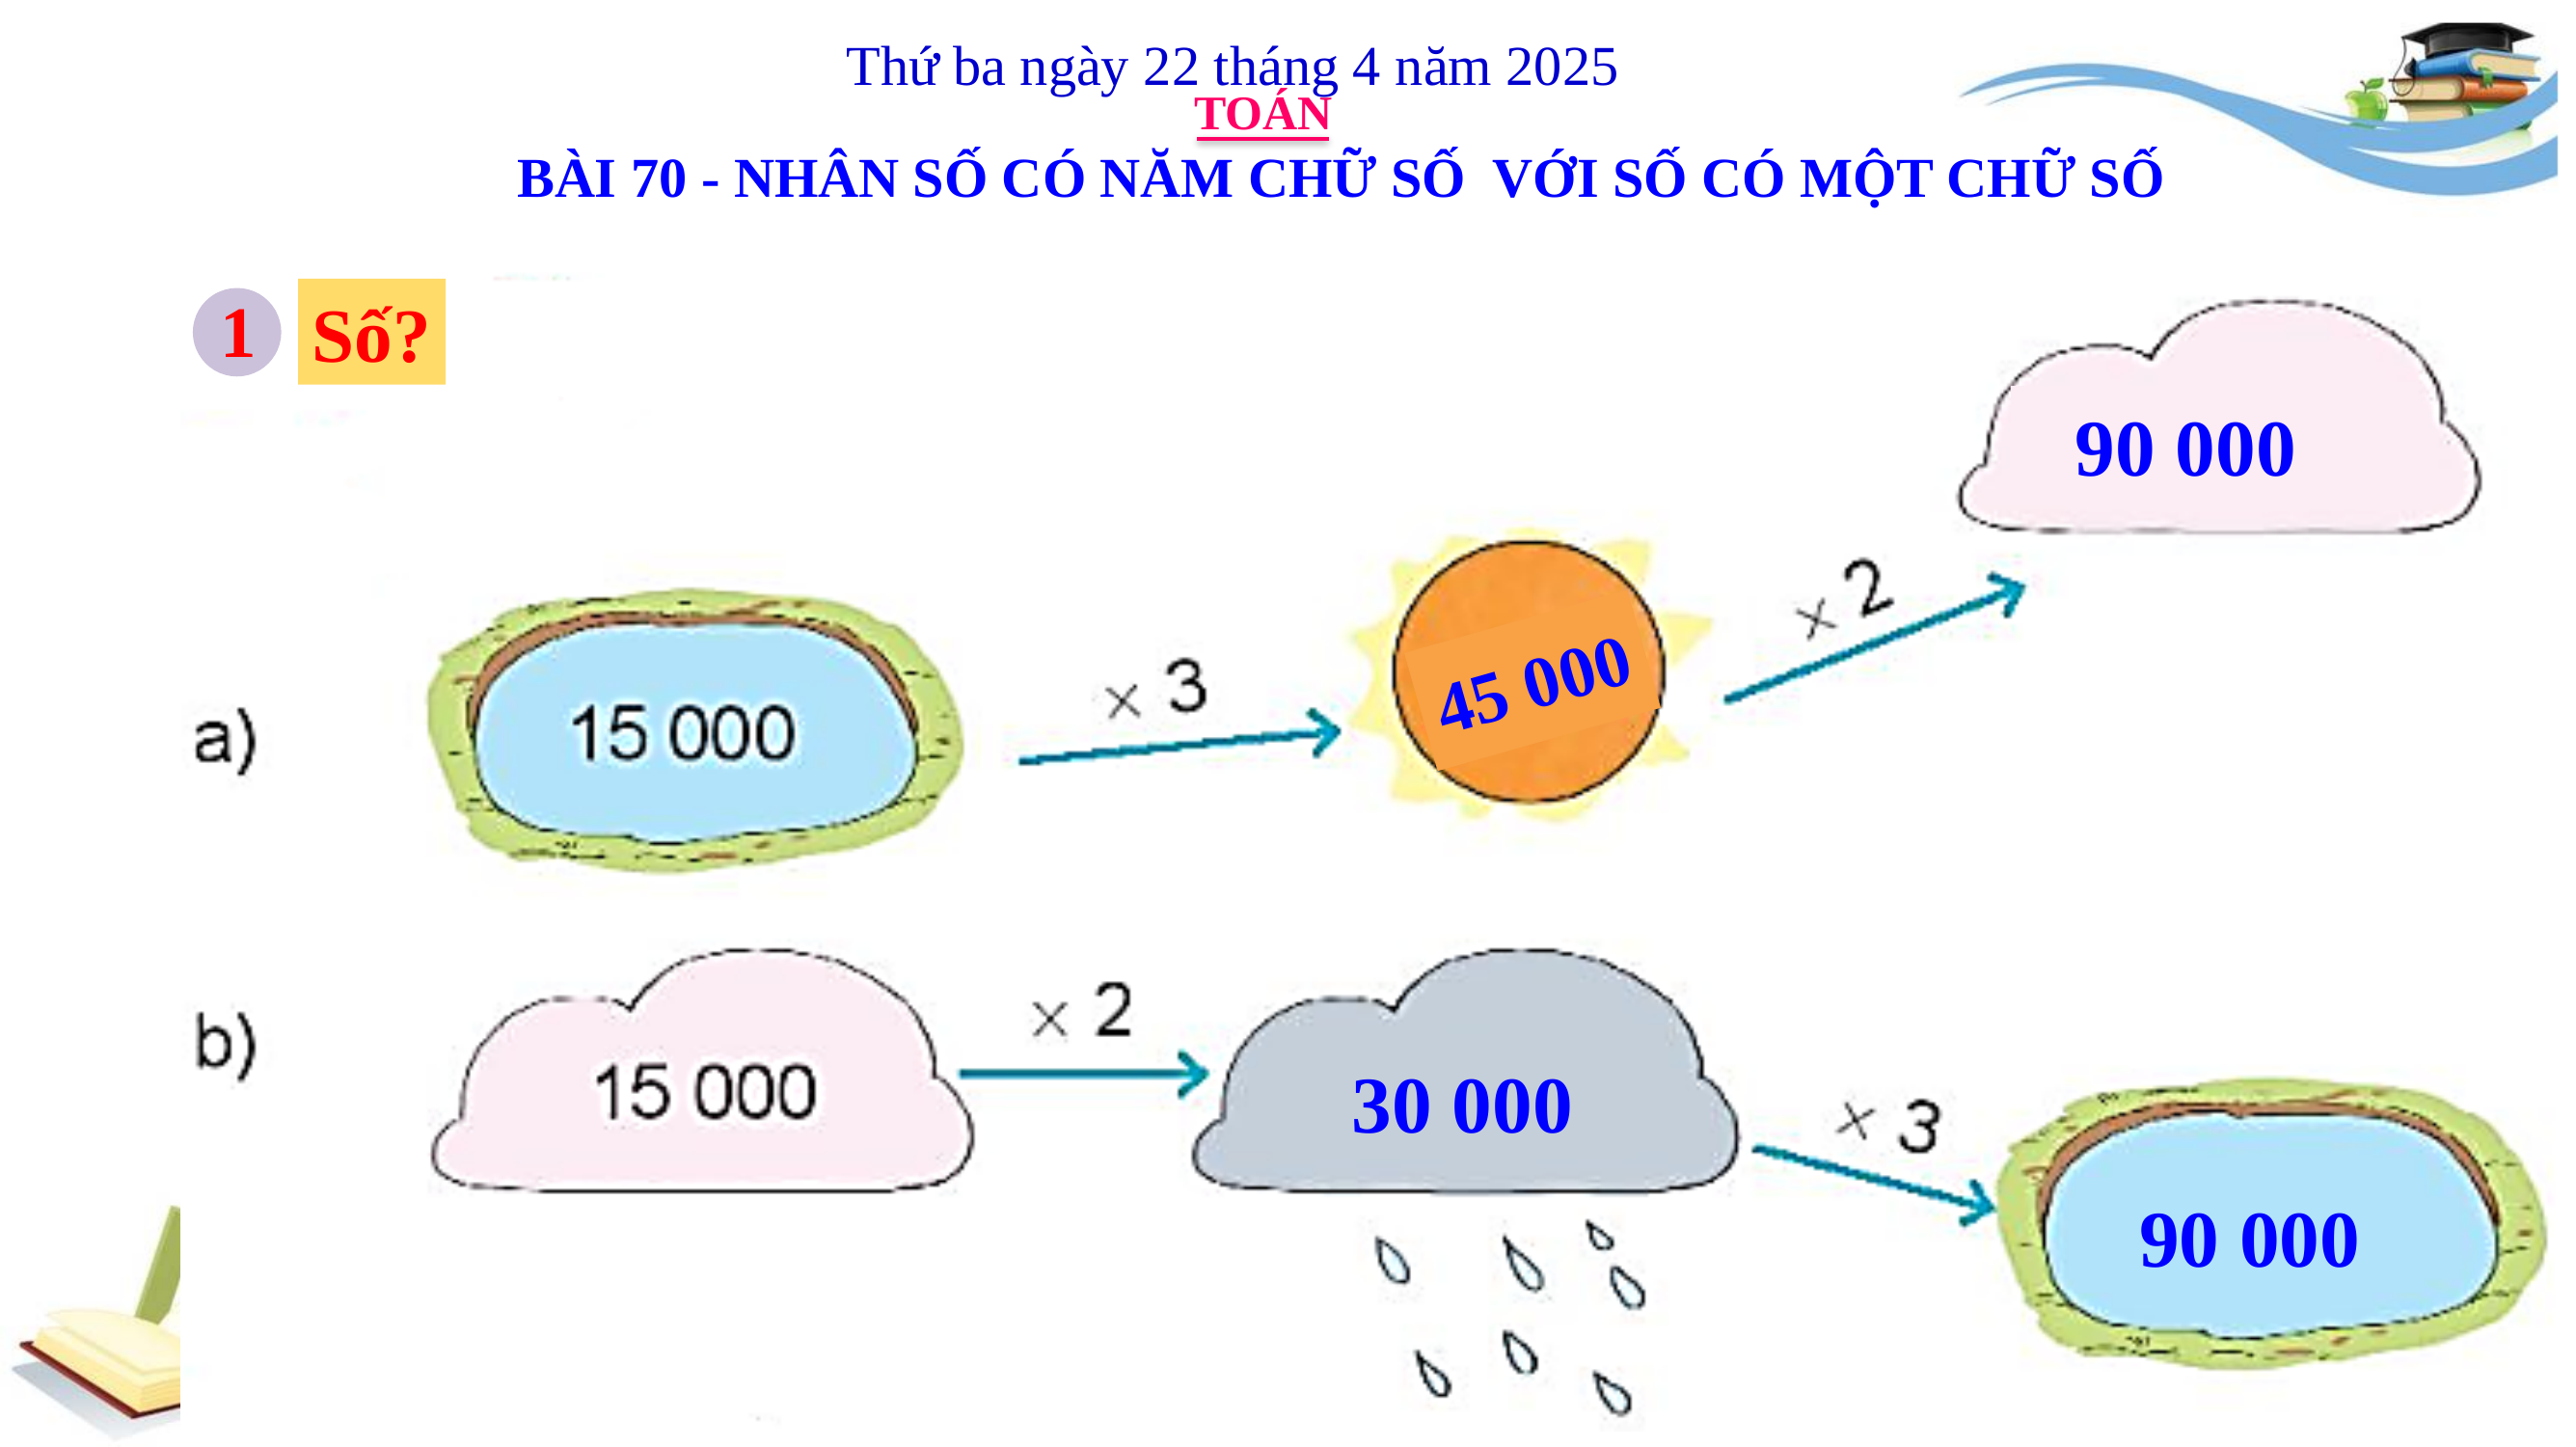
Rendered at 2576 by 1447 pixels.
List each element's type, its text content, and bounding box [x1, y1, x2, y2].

text_box Thứ ba ngày 22 tháng 4 năm 2025 [831, 21, 1634, 104]
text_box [194, 277, 447, 387]
text_box BÀI 70 - NHÂN SỐ CÓ NĂM CHỮ SỐ VỚI SỐ CÓ MỘT CHỮ SỐ [446, 129, 2250, 221]
picture [0, 0, 2576, 1447]
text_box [1179, 73, 1349, 148]
